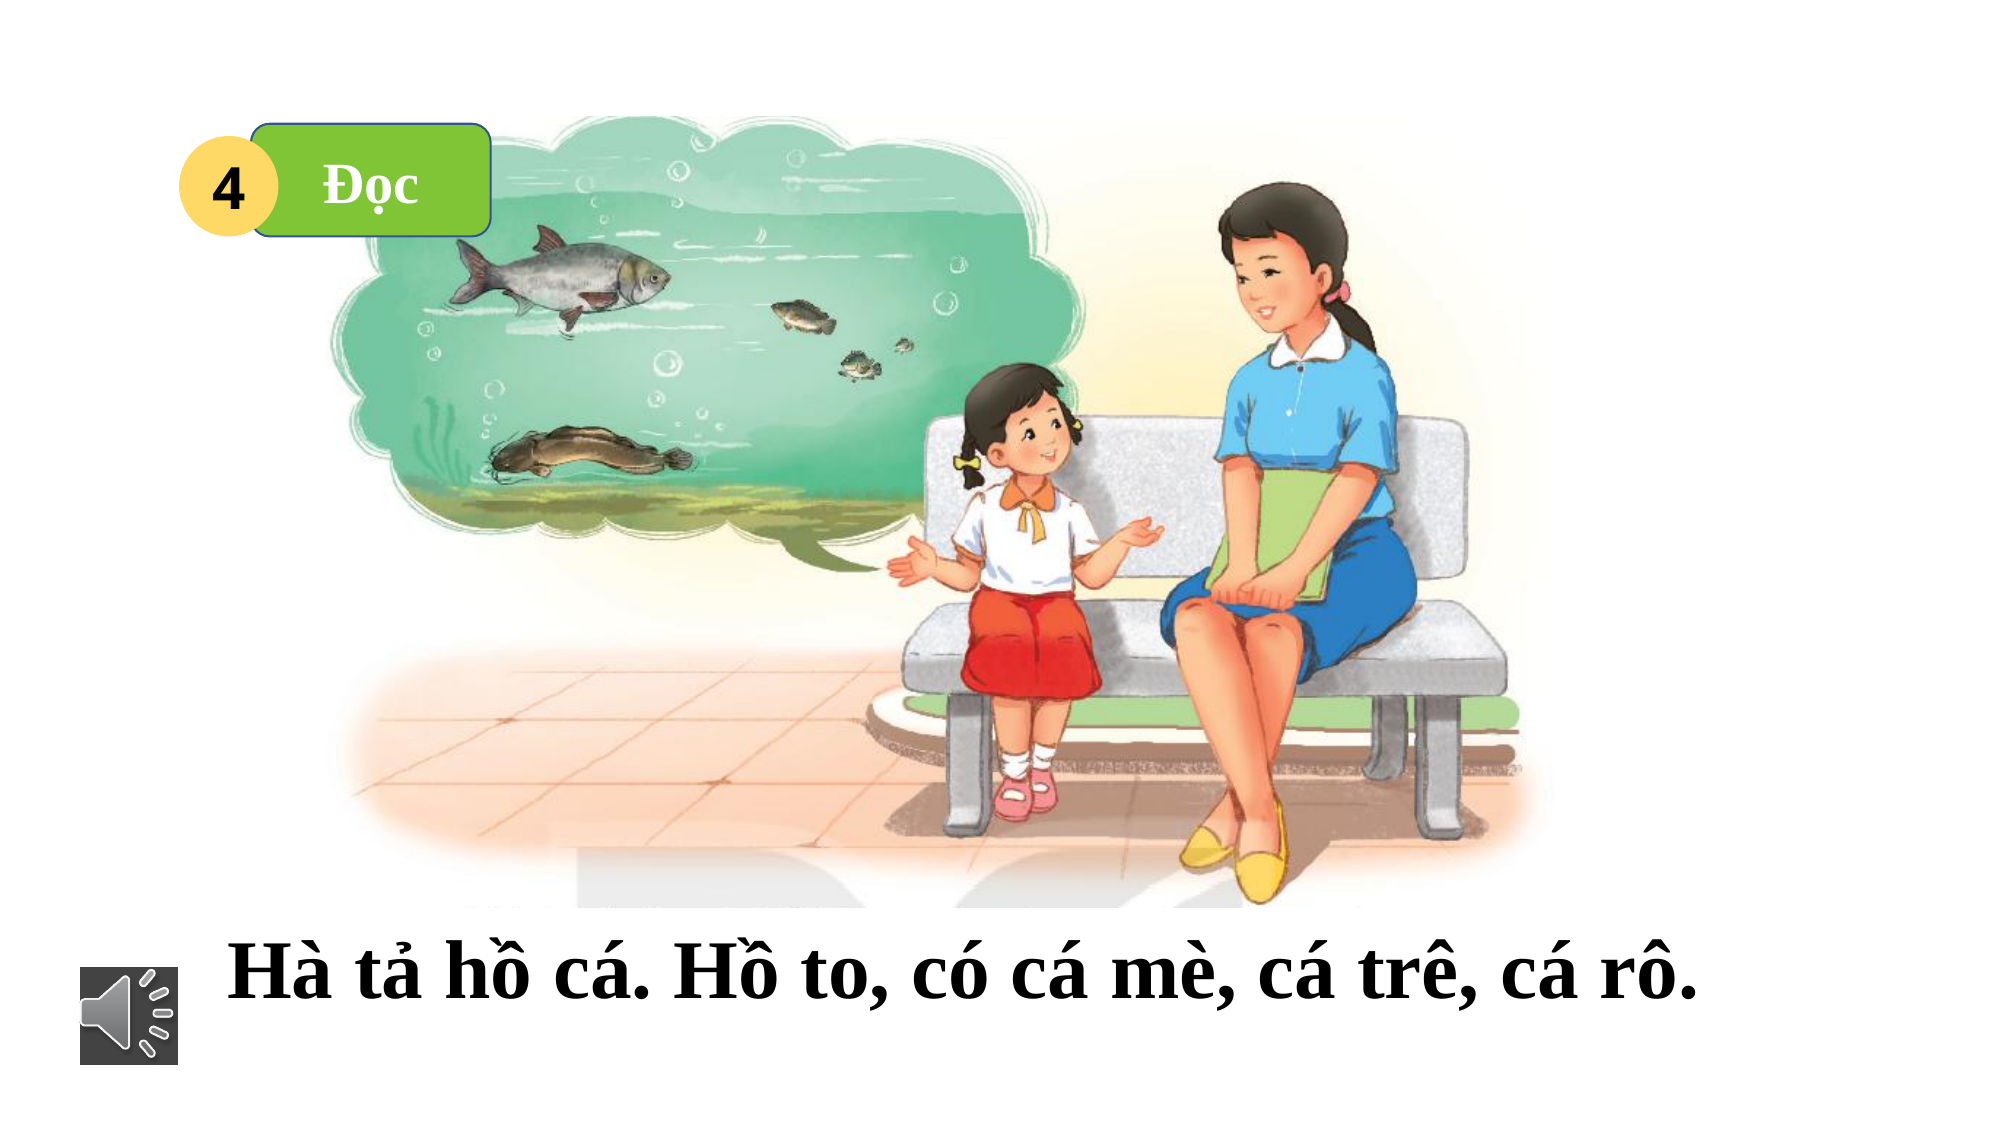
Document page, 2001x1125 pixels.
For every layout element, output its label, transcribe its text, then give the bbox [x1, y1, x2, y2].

picture [326, 116, 1555, 908]
text_box Đọc [250, 122, 326, 238]
text_box 4 [178, 134, 280, 238]
text_box Hà tả hồ cá. Hồ to, có cá mè, cá trê, cá rô. [212, 907, 1793, 1023]
picture [79, 965, 180, 1066]
